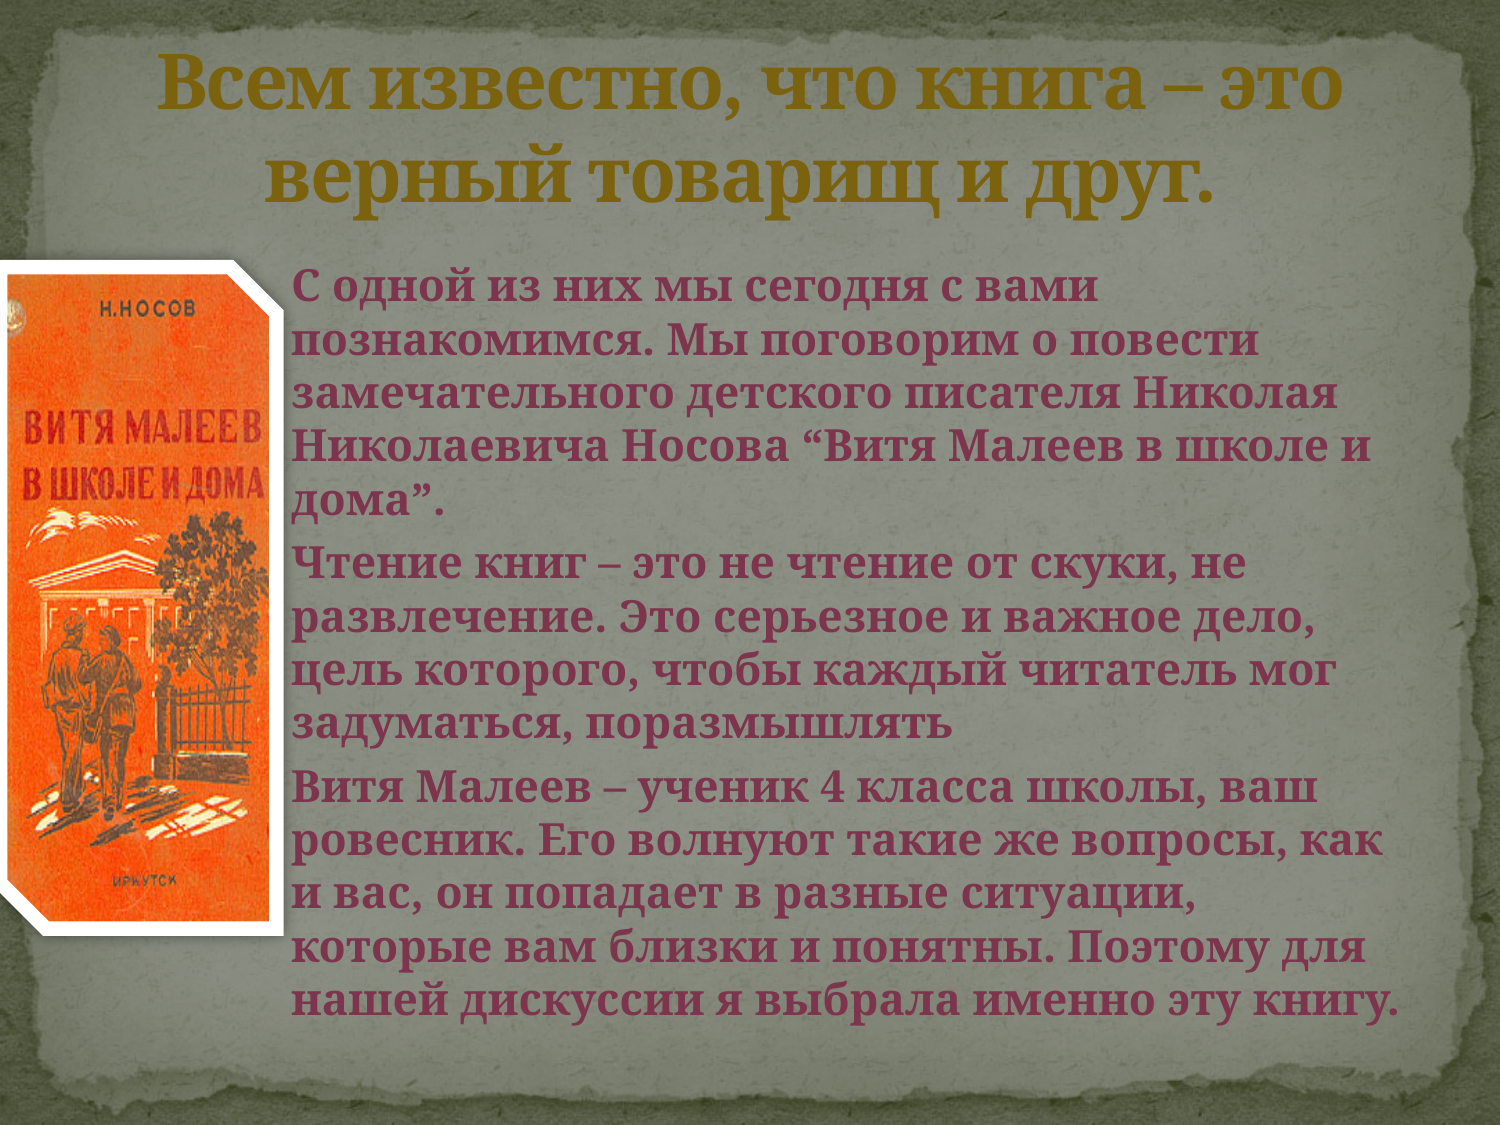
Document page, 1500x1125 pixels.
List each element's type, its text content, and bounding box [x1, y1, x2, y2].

list С одной из них мы сегодня с вами познакомимся. Мы поговорим о повести замечательного детского писателя Николая Николаевича Носова “Витя Малеев в школе и дома”. Чтение книг – это не чтение от скуки, не развлечение. Это серьезное и важное дело, цель которого, чтобы каждый читатель мог задуматься, поразмышлять Витя Малеев – ученик 4 класса школы, ваш ровесник. Его волнуют такие же вопросы, как и вас, он попадает в разные ситуации, которые вам близки и понятны. Поэтому для нашей дискуссии я выбрала именно эту книгу. [276, 249, 1425, 1094]
picture [0, 268, 276, 929]
title Всем известно, что книга – это верный товарищ и друг. [74, 24, 1425, 225]
